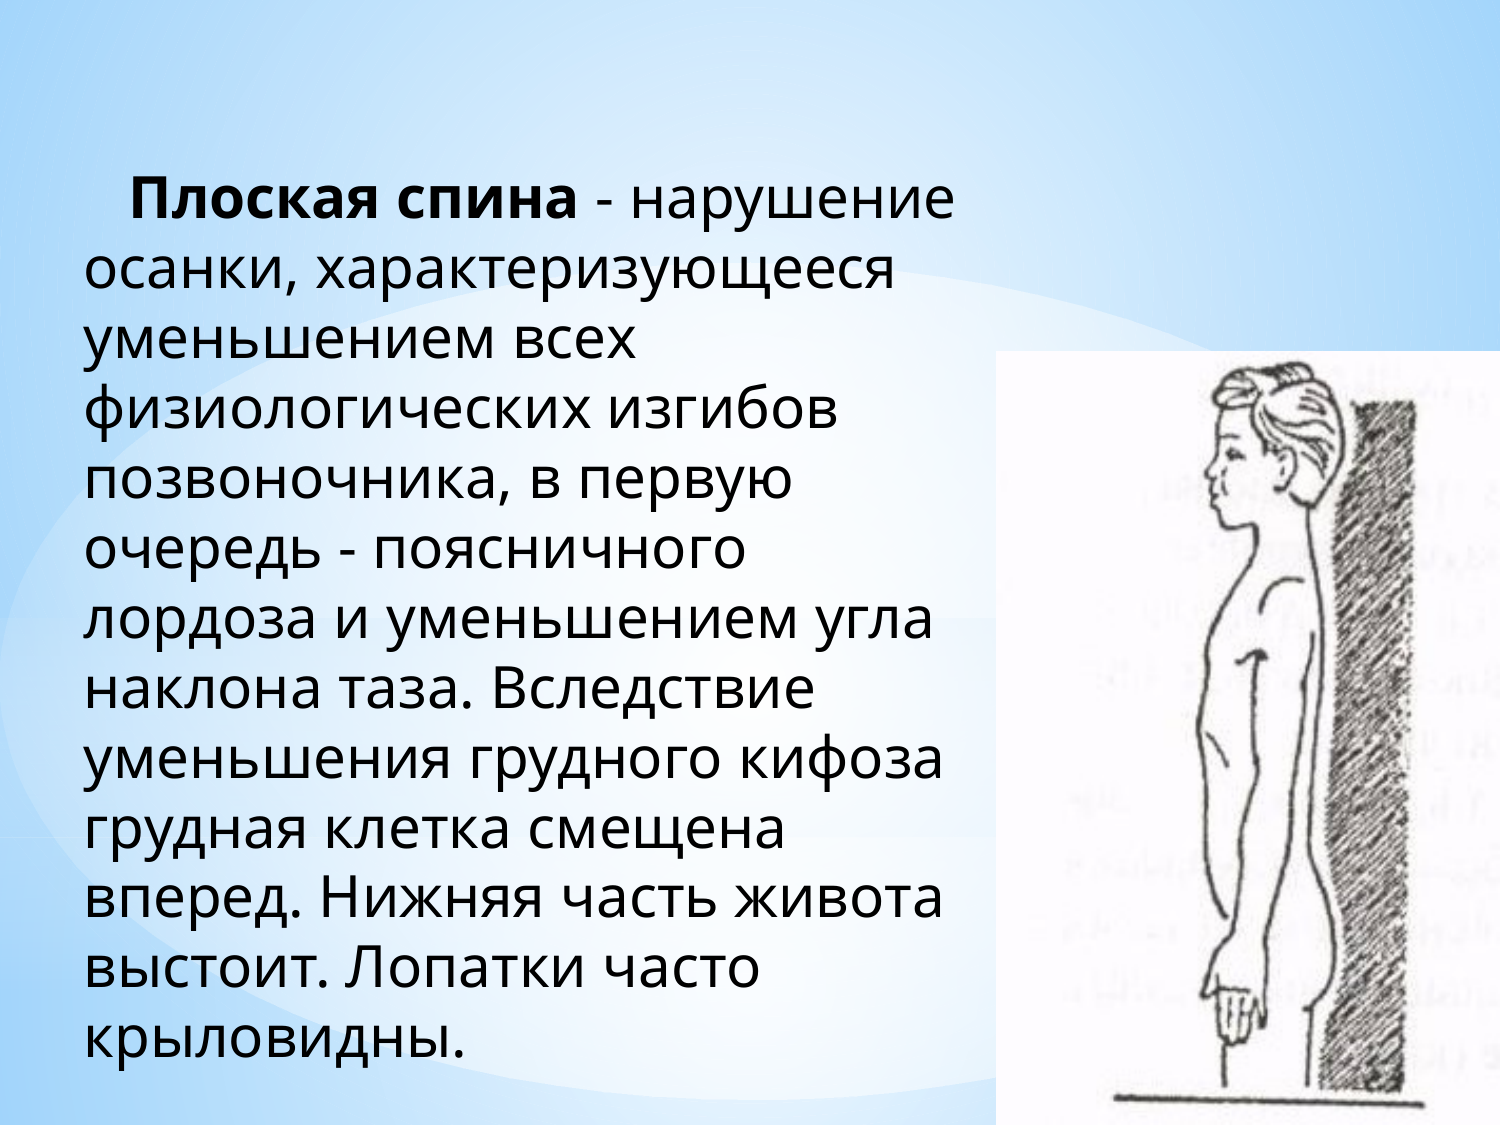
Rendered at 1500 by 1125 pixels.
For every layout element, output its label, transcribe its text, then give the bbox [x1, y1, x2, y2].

list Плоская спина - нарушение осанки, характеризующееся уменьшением всех физиологических изгибов позвоночника, в первую очередь - поясничного лордоза и уменьшением угла наклона таза. Вследствие уменьшения грудного кифоза грудная клетка смещена вперед. Нижняя часть живота выстоит. Лопатки часто крыловидны. [23, 152, 980, 873]
picture [995, 351, 1500, 1125]
